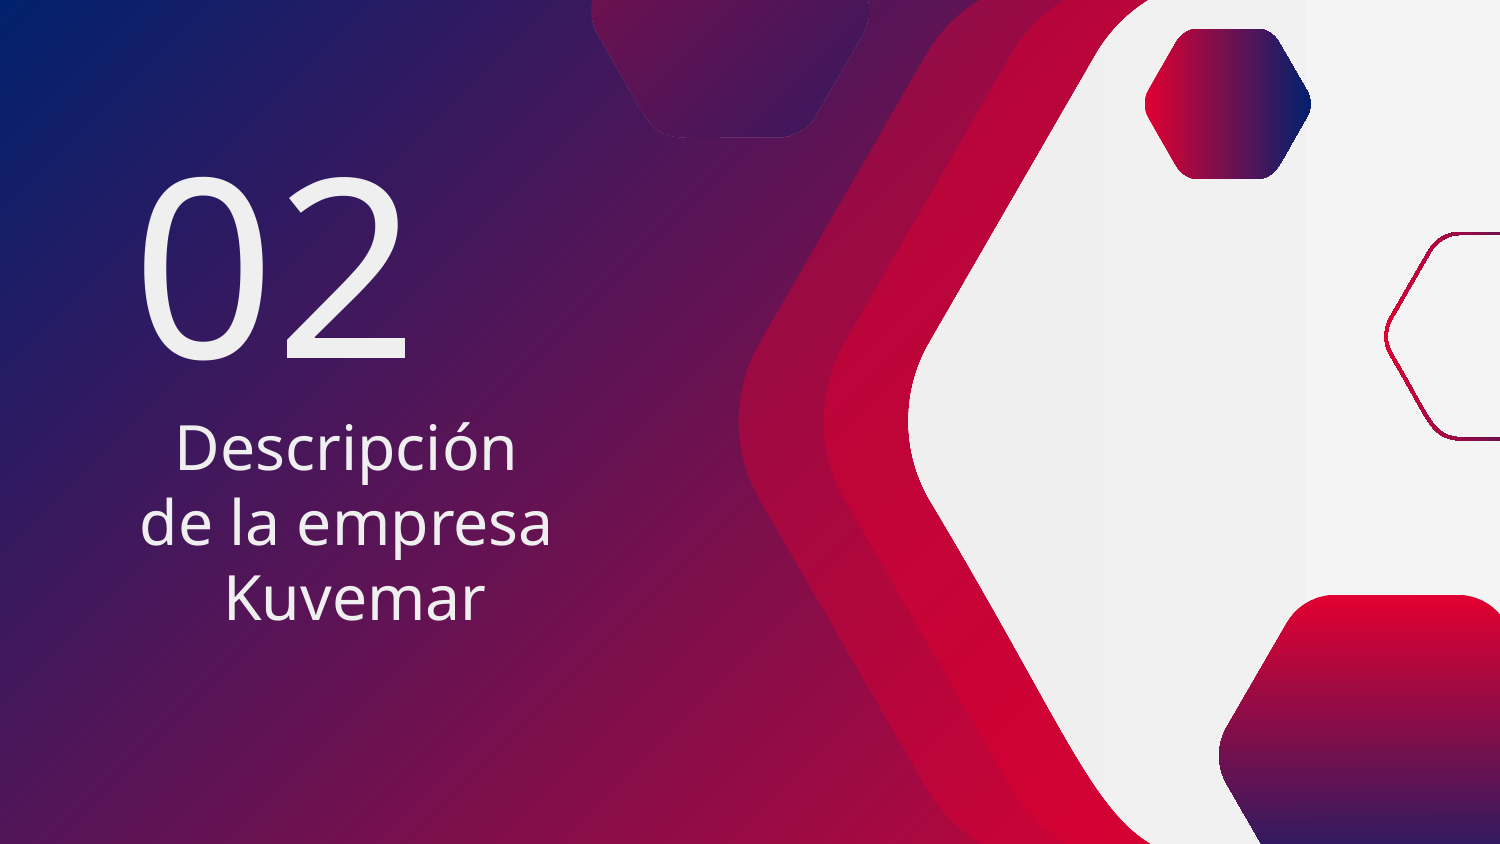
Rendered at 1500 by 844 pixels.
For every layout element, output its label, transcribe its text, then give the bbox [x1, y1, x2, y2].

title 02 [116, 161, 466, 355]
title Descripción de la empresa Kuvemar [0, 392, 710, 549]
